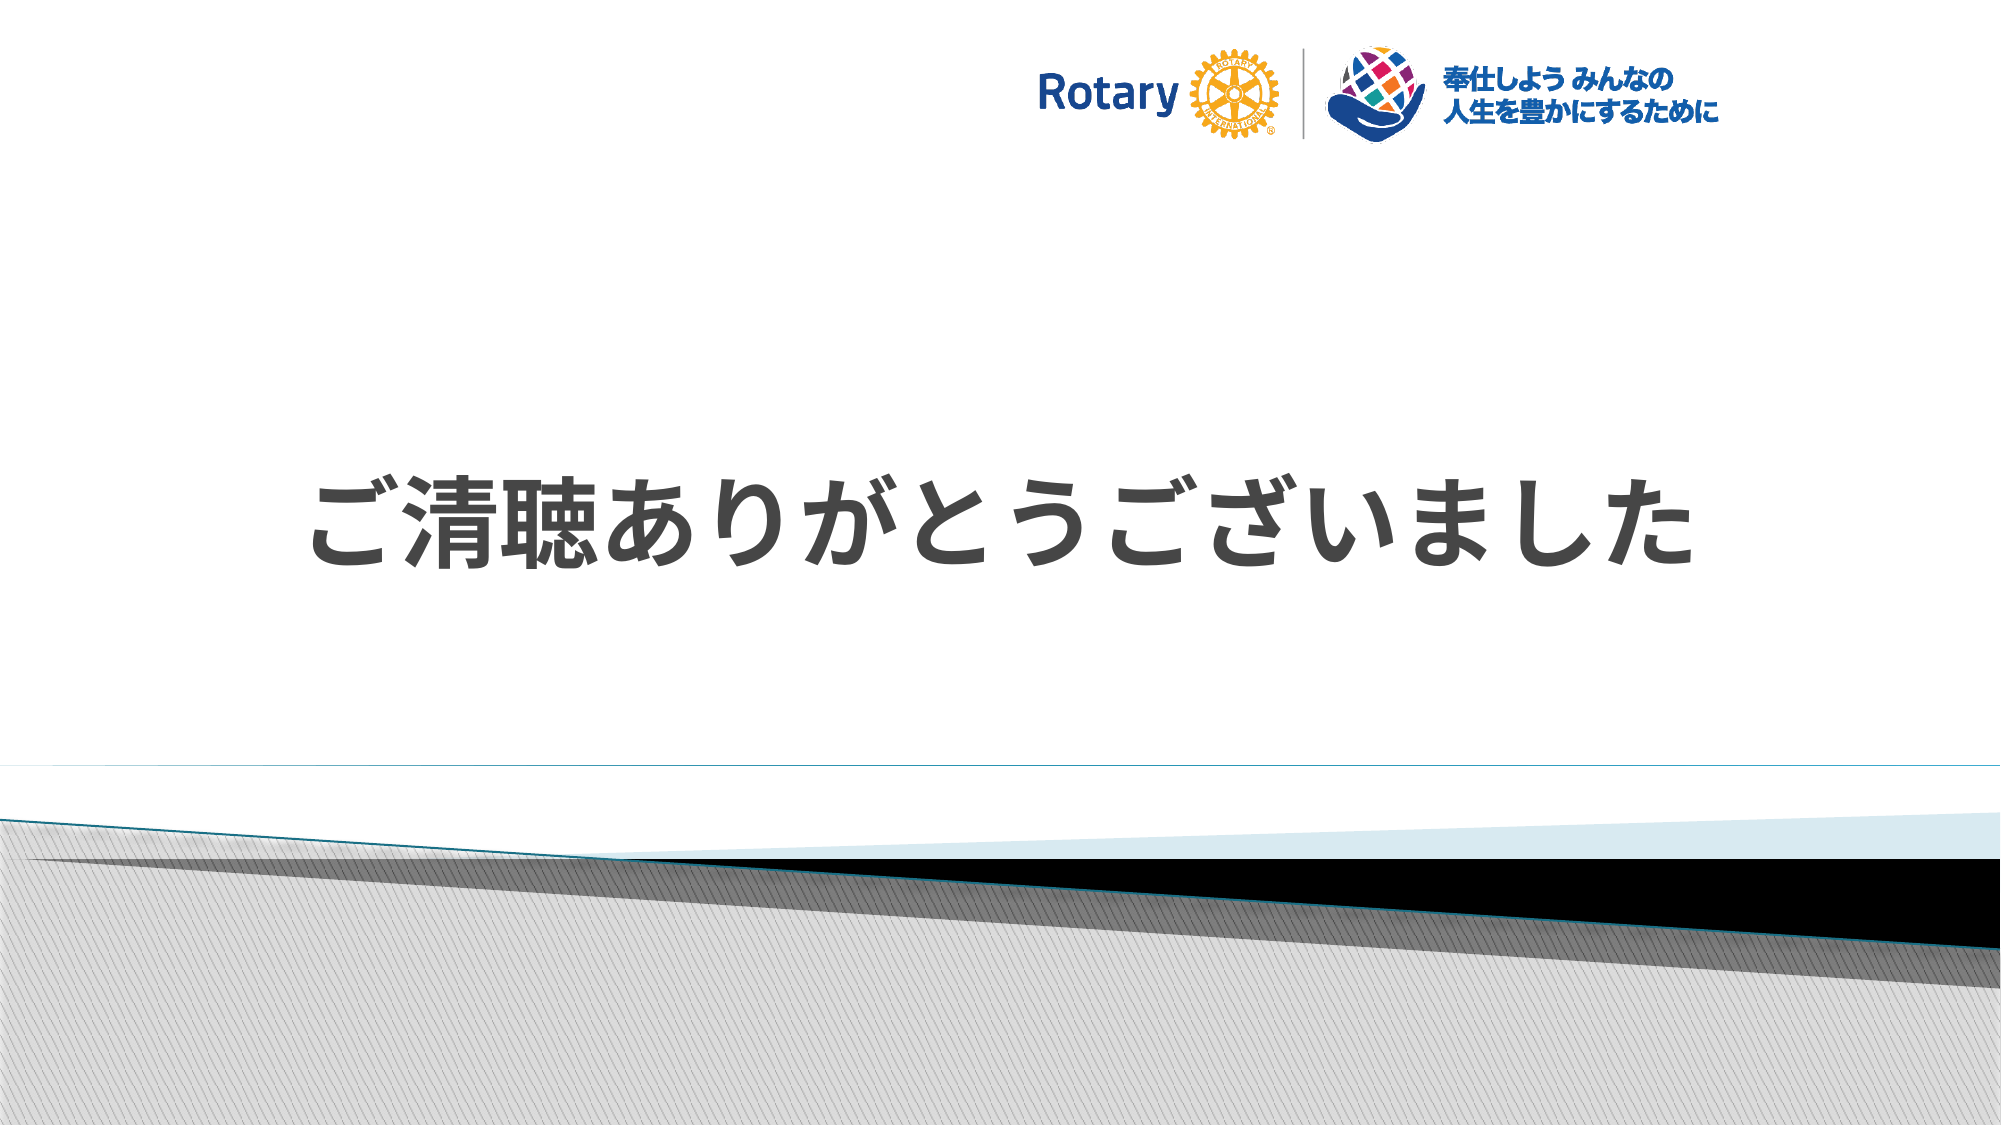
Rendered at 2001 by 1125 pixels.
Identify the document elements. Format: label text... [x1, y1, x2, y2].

picture [1012, 2, 1747, 185]
title ご清聴ありがとうございました [150, 287, 1850, 588]
picture [7, 859, 2000, 989]
